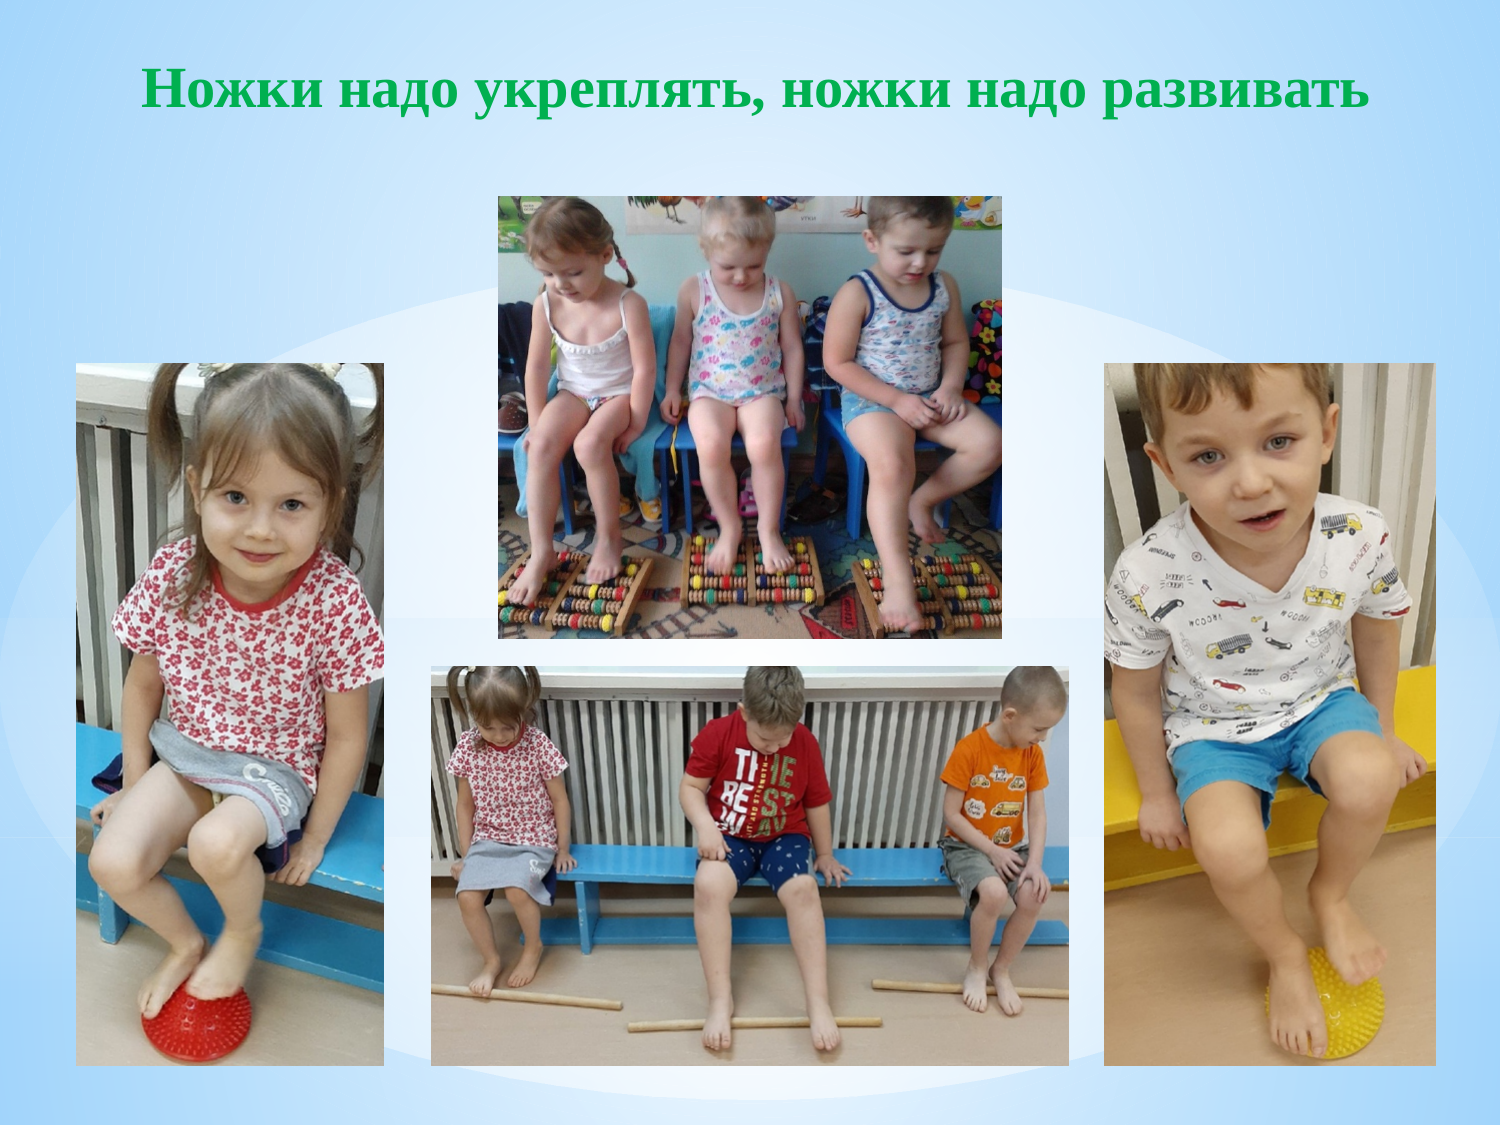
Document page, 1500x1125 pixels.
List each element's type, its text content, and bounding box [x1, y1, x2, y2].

picture [431, 666, 1069, 1066]
picture [497, 195, 1003, 639]
picture [76, 363, 384, 1066]
picture [1104, 363, 1436, 1066]
text_box Ножки надо укреплять, ножки надо развивать [76, 30, 1436, 127]
